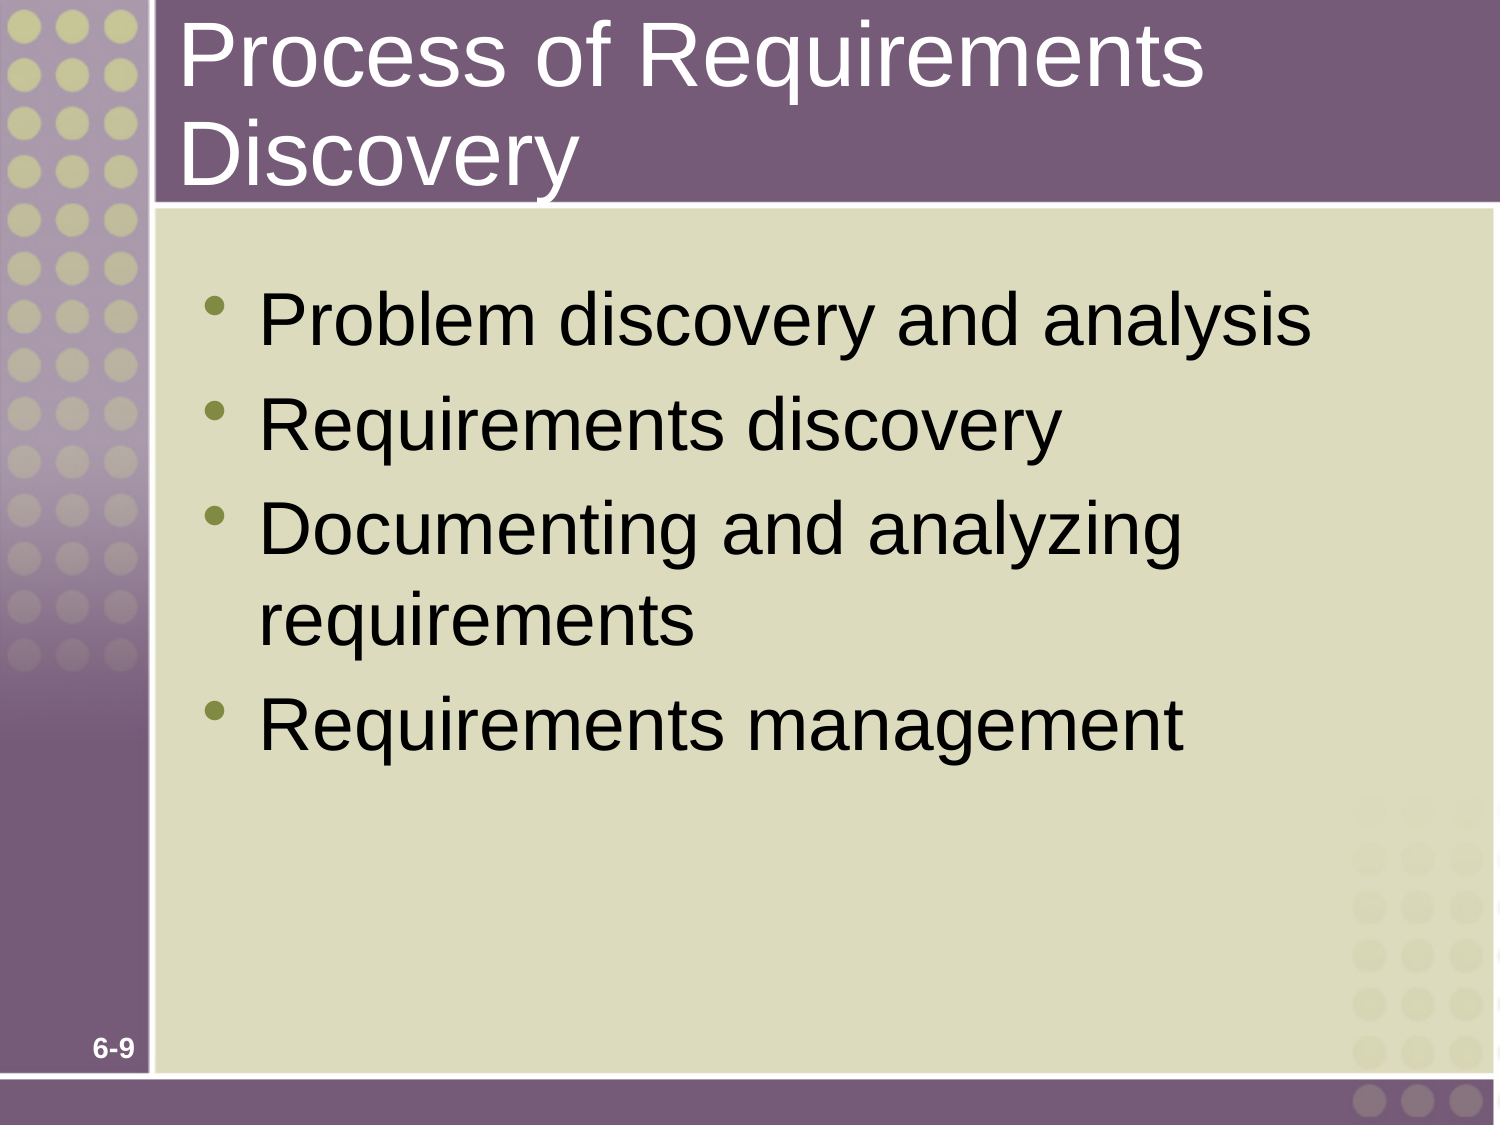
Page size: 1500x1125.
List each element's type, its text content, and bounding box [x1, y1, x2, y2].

list Problem discovery and analysis Requirements discovery Documenting and analyzing requirements Requirements management [187, 262, 1488, 1075]
title Process of Requirements Discovery [162, 12, 1500, 200]
slide_number 6-9 [0, 1021, 151, 1101]
picture [0, 0, 1500, 1125]
